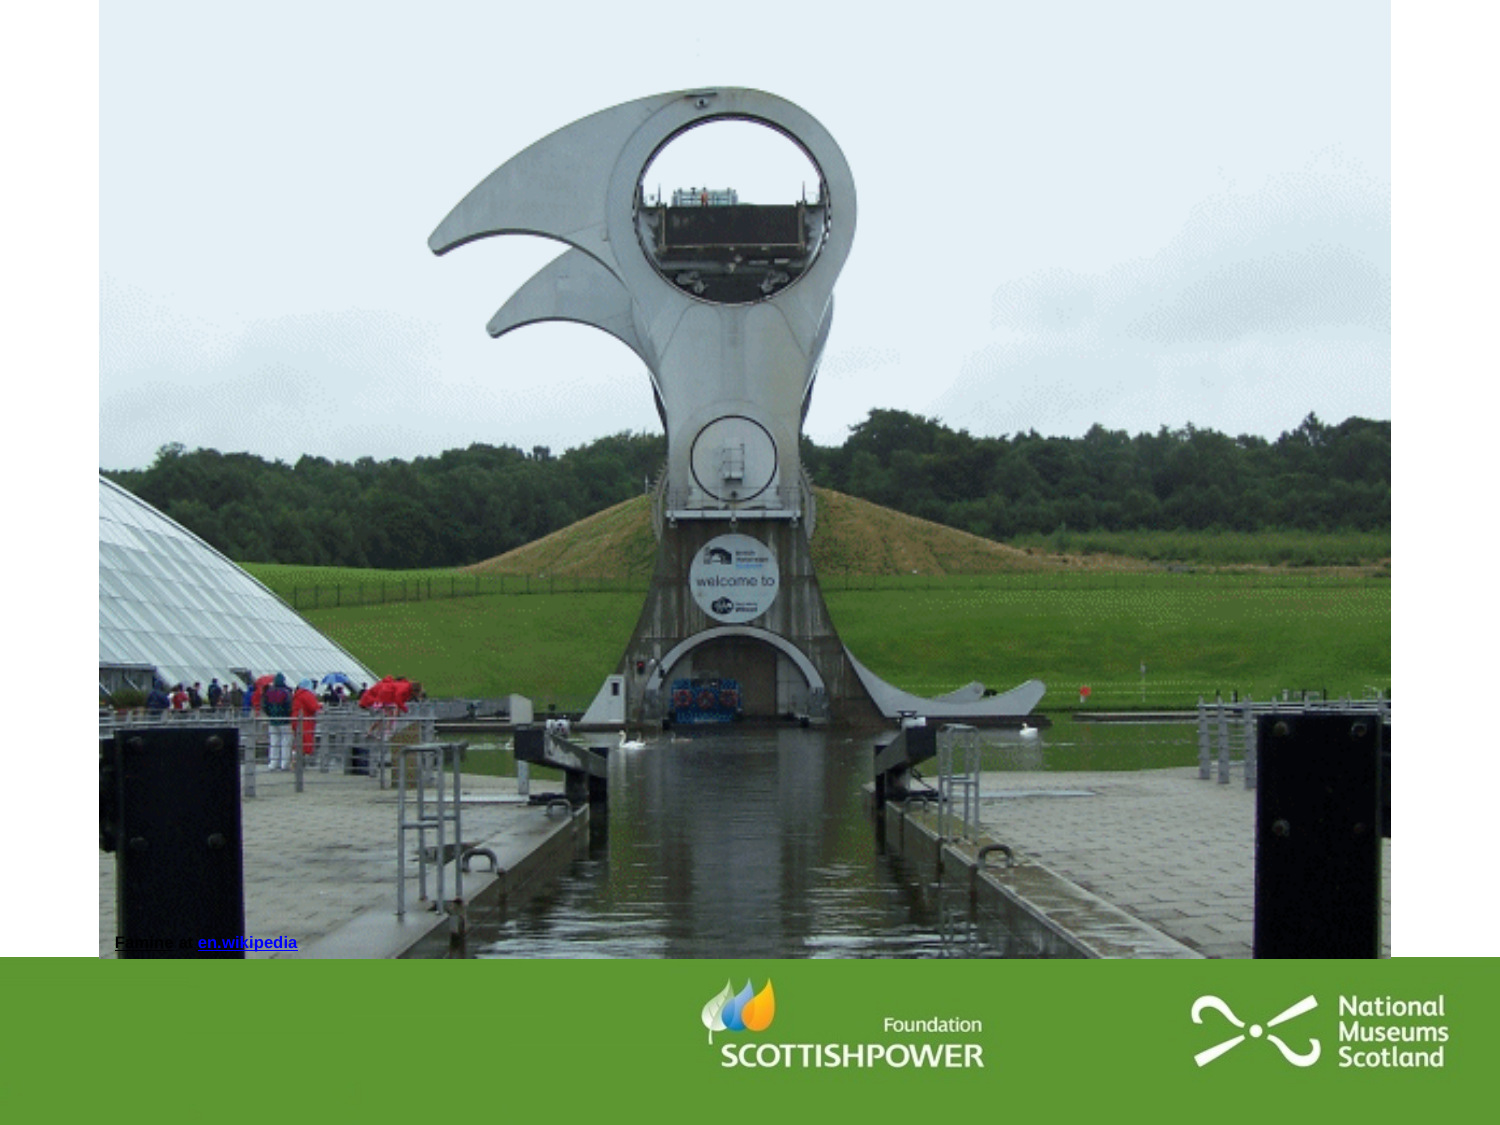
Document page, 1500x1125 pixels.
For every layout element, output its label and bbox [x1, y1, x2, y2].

picture [0, 957, 1500, 1125]
list [98, 0, 1391, 960]
